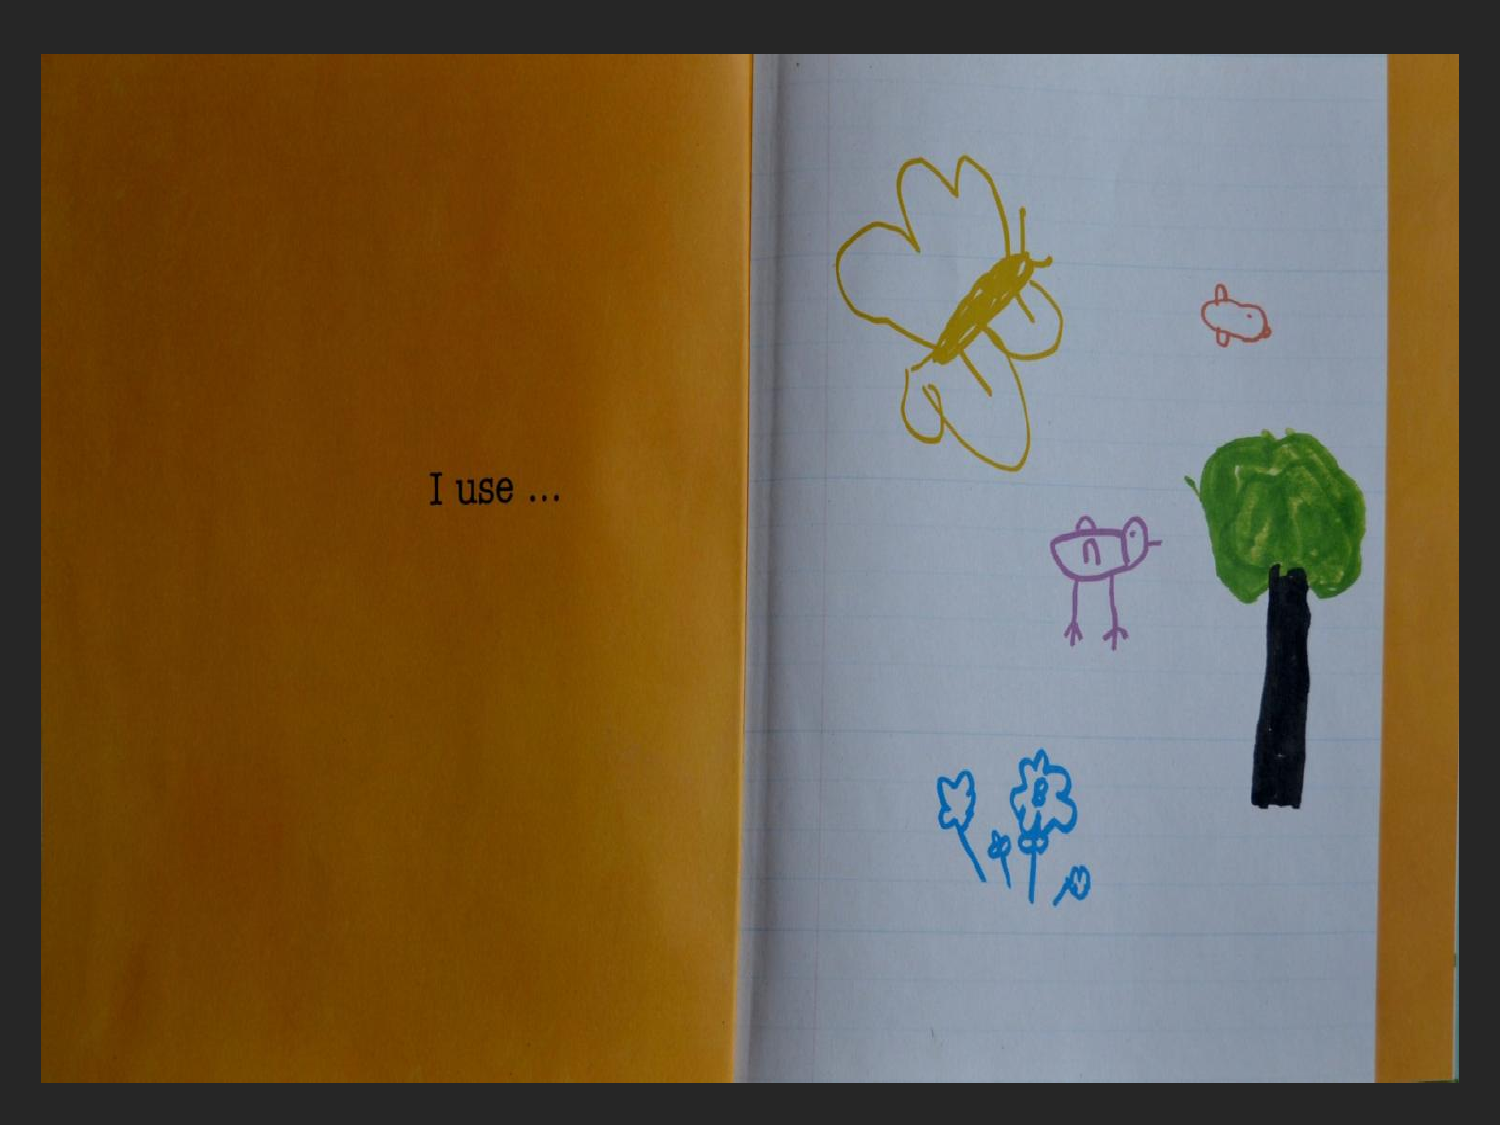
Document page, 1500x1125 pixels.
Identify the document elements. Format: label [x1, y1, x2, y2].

picture [41, 54, 1459, 1083]
